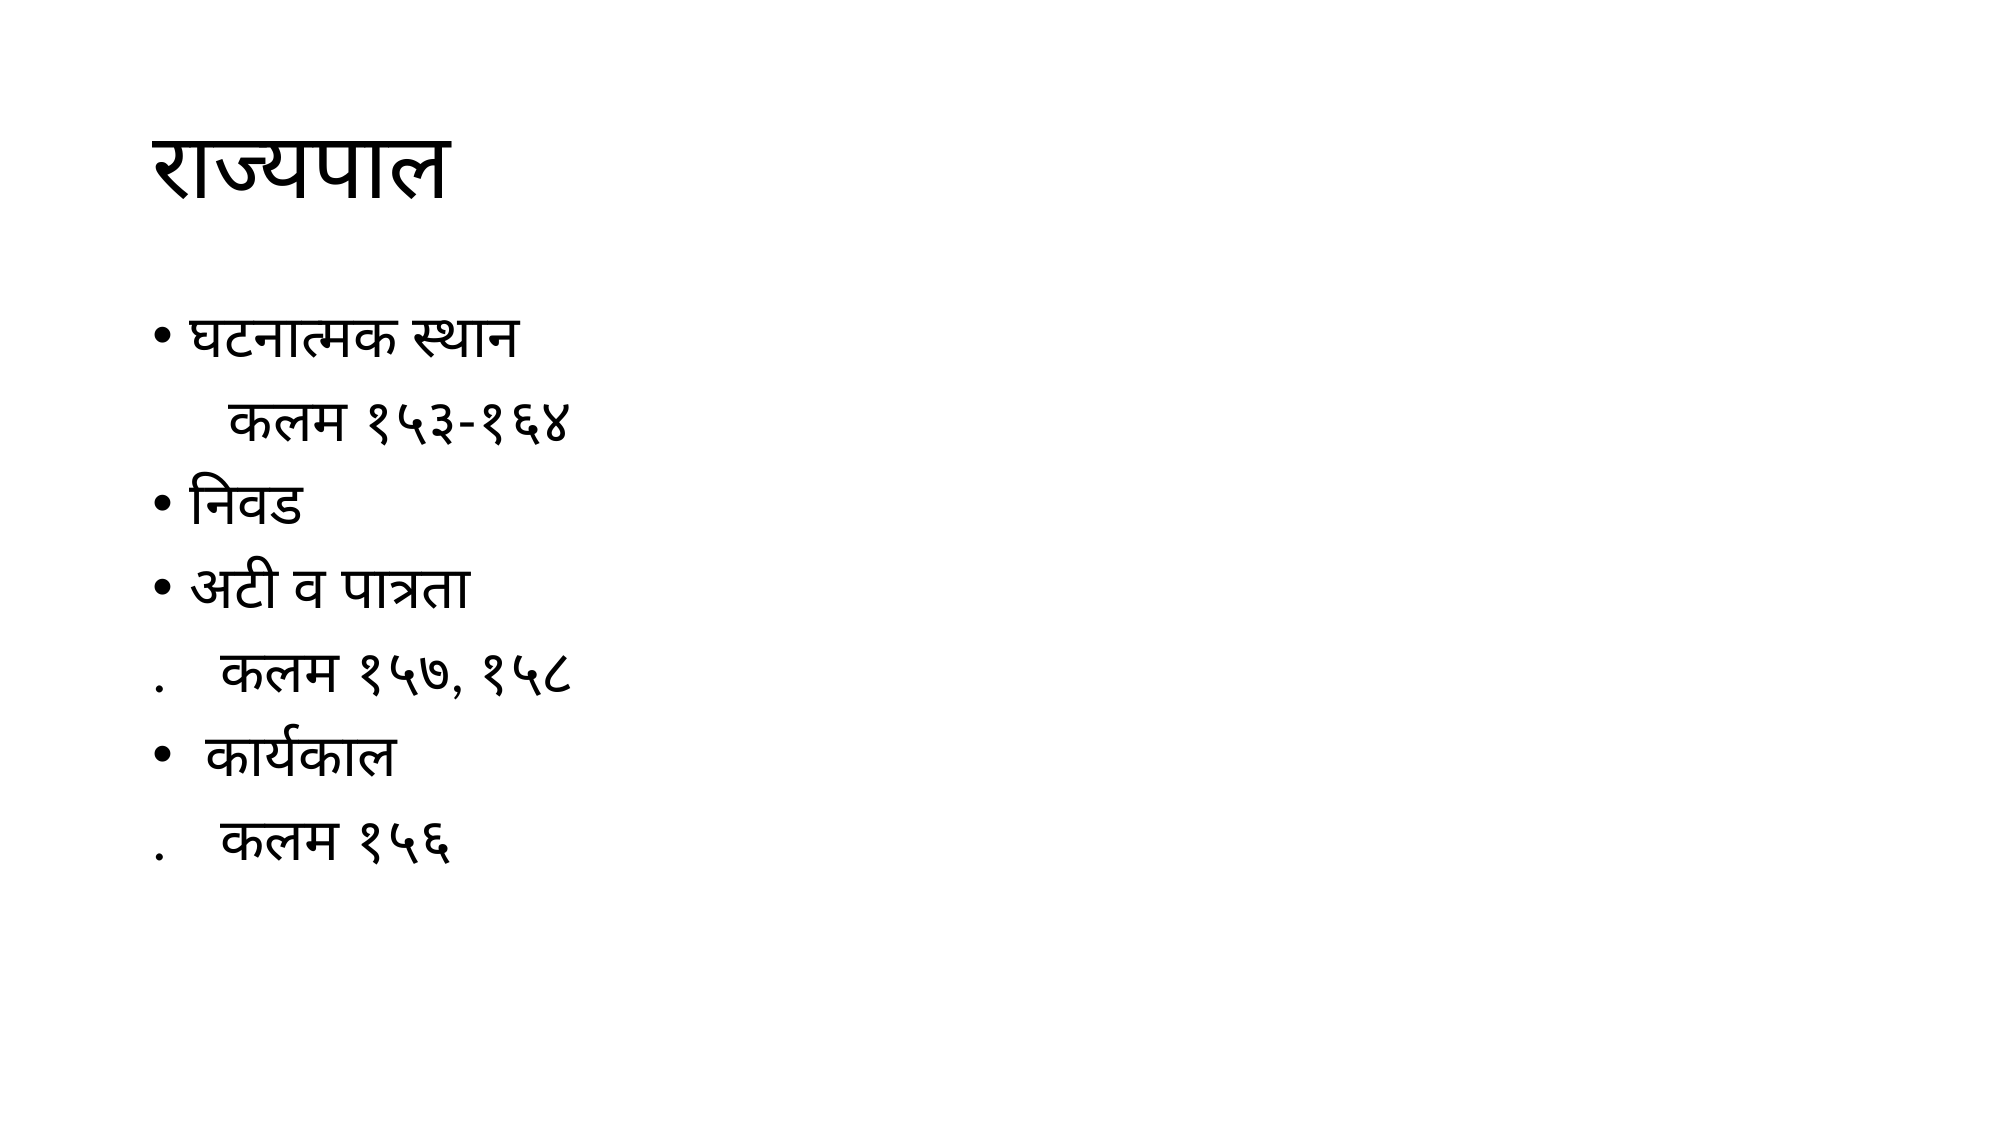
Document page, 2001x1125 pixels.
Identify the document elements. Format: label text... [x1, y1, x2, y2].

list घटनात्मक स्थान कलम १५३-१६४ निवड अटी व पात्रता . कलम १५७, १५८ कार्यकाल . कलम १५६ [137, 299, 1863, 1014]
title राज्यपाल [137, 59, 1863, 278]
